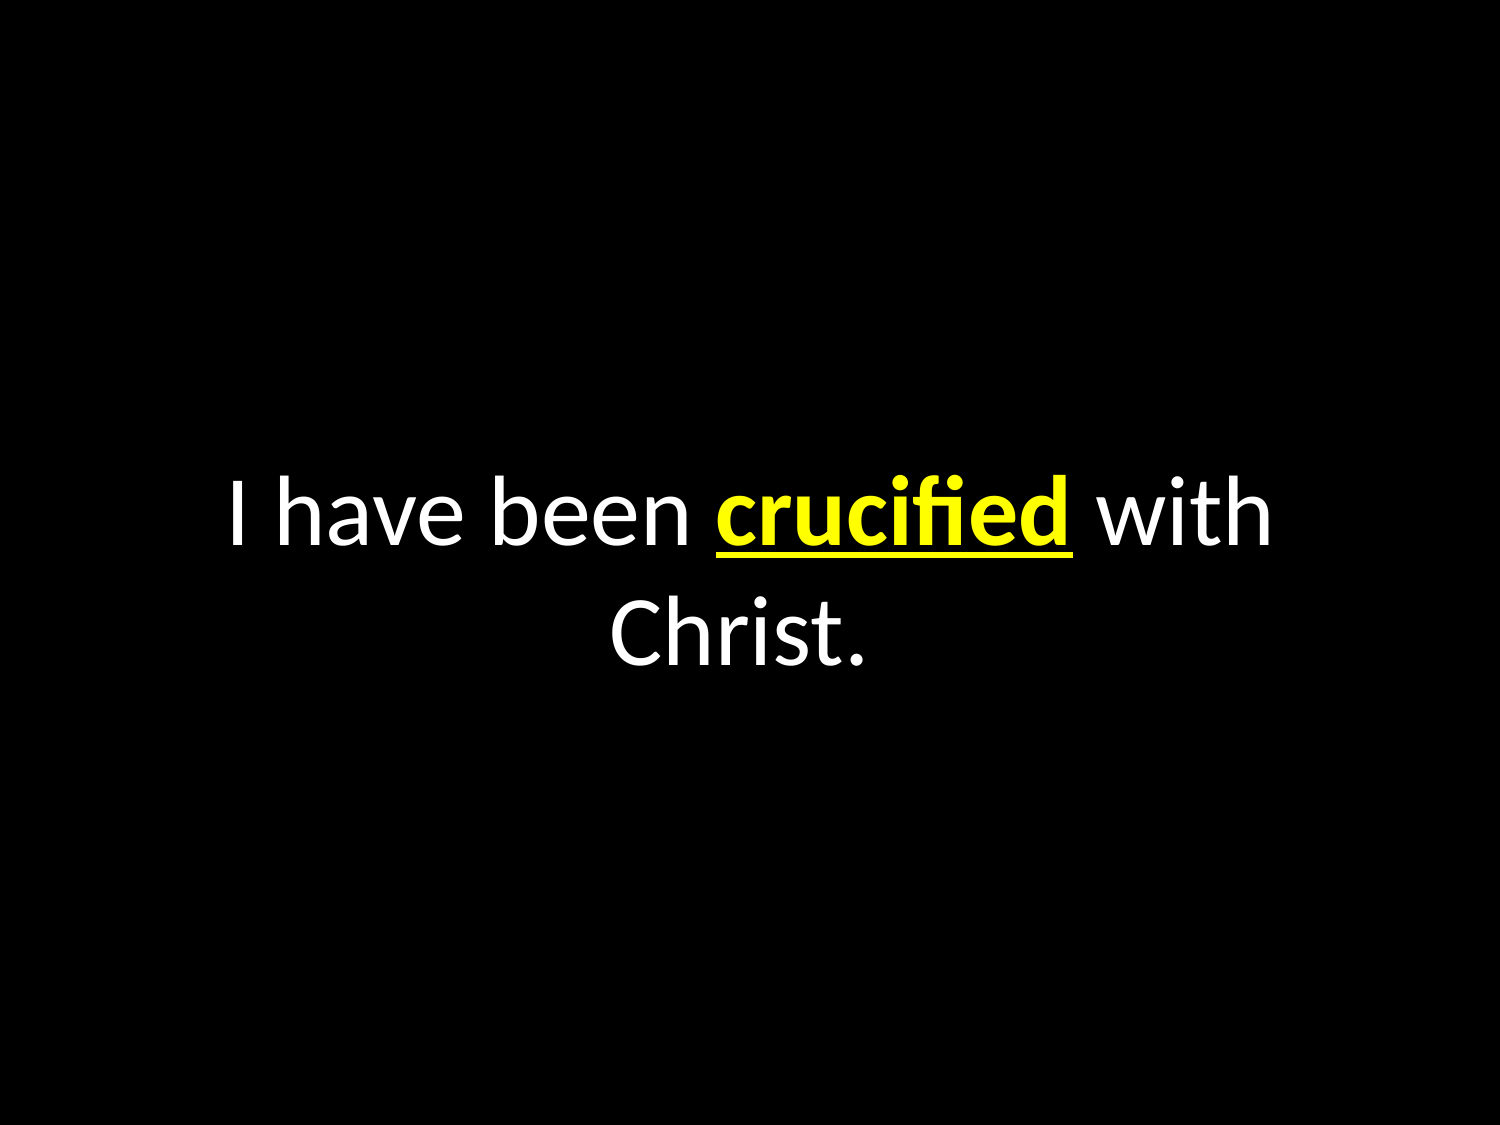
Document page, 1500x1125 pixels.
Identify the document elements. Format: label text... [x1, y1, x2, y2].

list I have been crucified with Christ. [104, 112, 1398, 1018]
